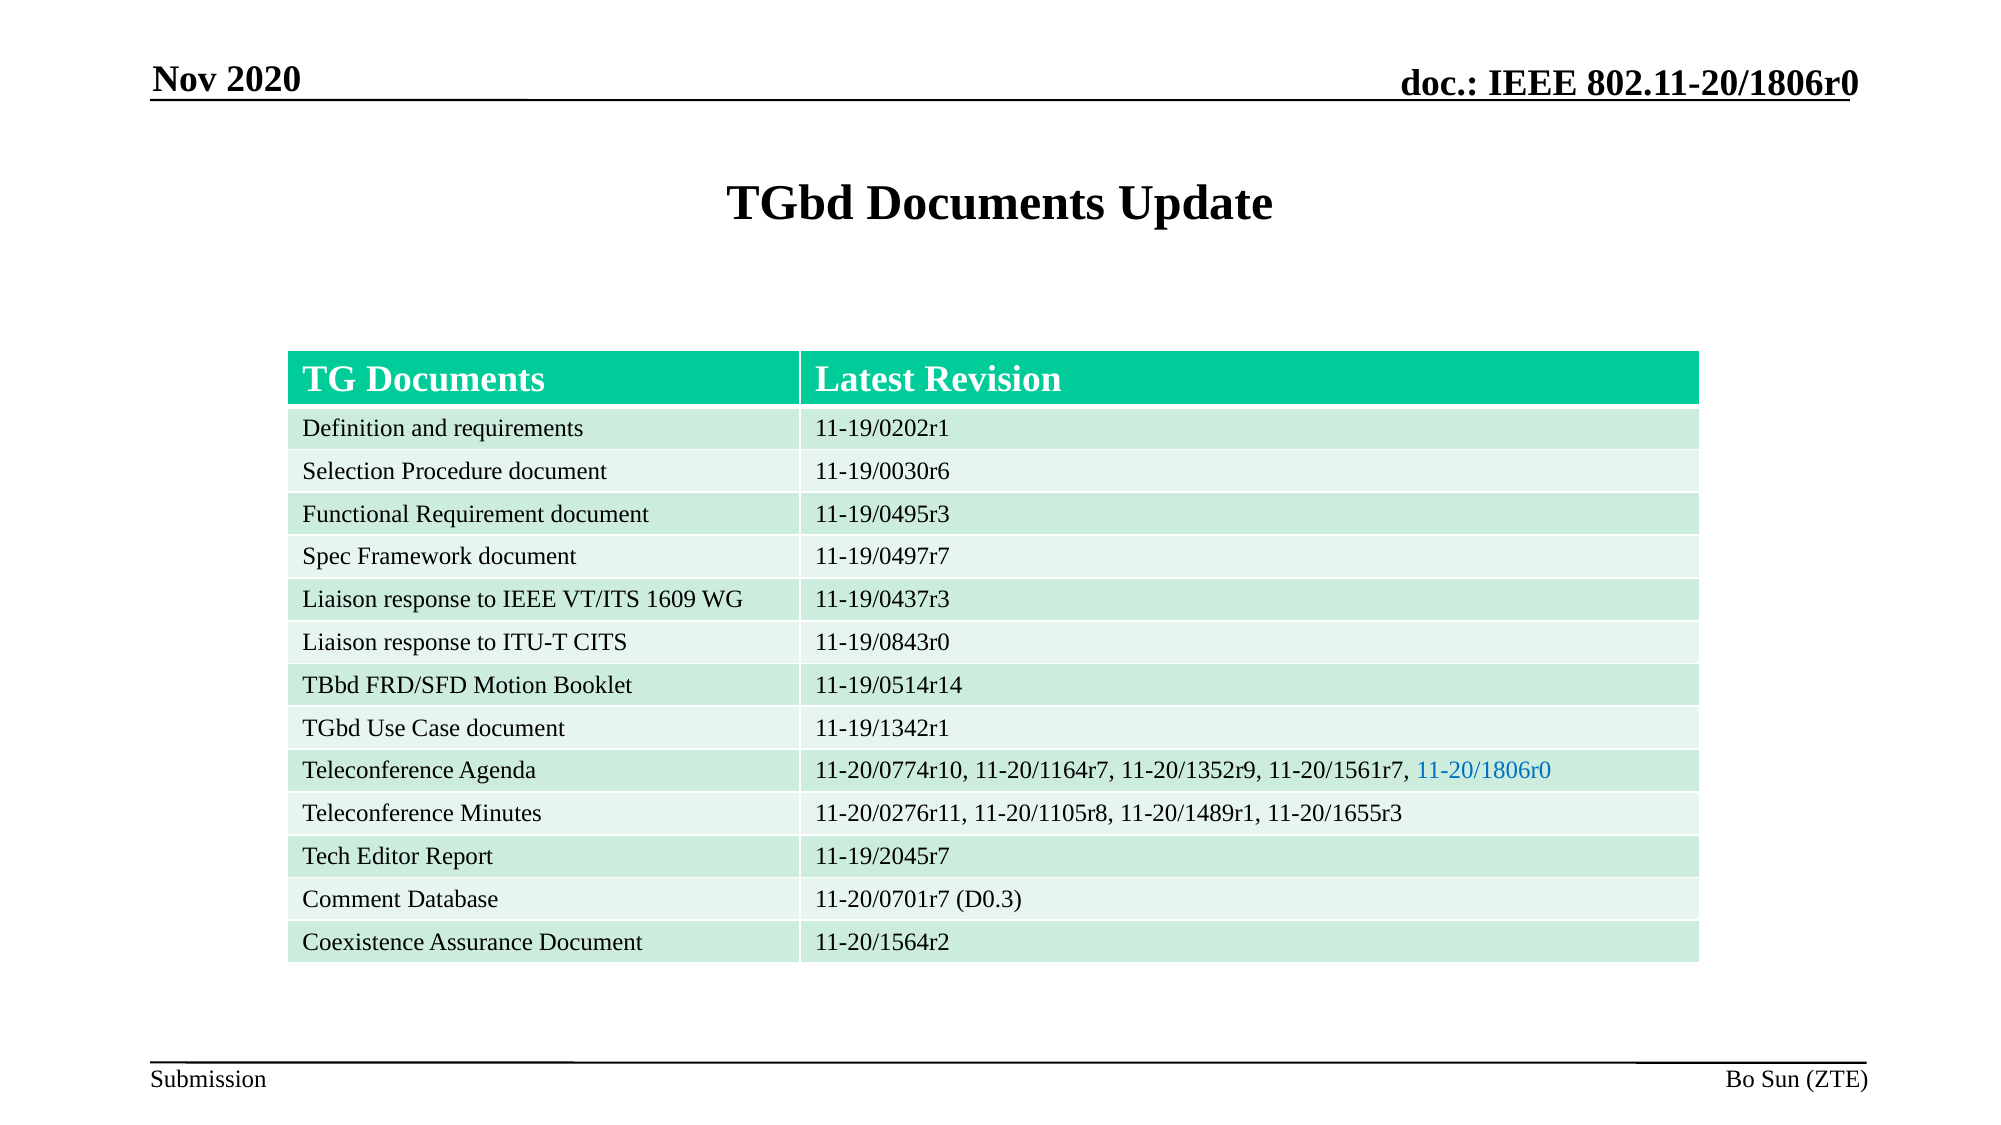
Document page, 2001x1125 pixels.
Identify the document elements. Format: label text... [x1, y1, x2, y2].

table_cell Spec Framework document [288, 536, 799, 577]
table_cell Tech Editor Report [288, 836, 799, 877]
table_cell TBbd FRD/SFD Motion Booklet [288, 664, 799, 705]
table_cell 11-20/0701r7 (D0.3) [801, 878, 1699, 919]
table_cell Comment Database [288, 878, 799, 919]
table_cell 11-19/0030r6 [801, 450, 1699, 491]
table_cell 11-20/1564r2 [801, 921, 1699, 962]
table_cell 11-19/0202r1 [801, 409, 1699, 449]
table_cell Liaison response to ITU-T CITS [288, 622, 799, 663]
table_cell Teleconference Agenda [288, 750, 799, 791]
table_cell Coexistence Assurance Document [288, 921, 799, 962]
footer Bo Sun (ZTE) [1171, 1061, 1869, 1093]
table_cell Definition and requirements [288, 409, 799, 449]
table_header Latest Revision [801, 351, 1699, 404]
table_cell Selection Procedure document [288, 450, 799, 491]
table_cell Teleconference Minutes [288, 793, 799, 834]
table_header TG Documents [288, 351, 799, 404]
table_cell 11-19/0437r3 [801, 579, 1699, 620]
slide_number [152, 54, 563, 100]
table_cell 11-19/2045r7 [801, 836, 1699, 877]
table_cell 11-20/0276r11, 11-20/1105r8, 11-20/1489r1, 11-20/1655r3 [801, 793, 1699, 834]
table_cell 11-19/0514r14 [801, 664, 1699, 705]
table_cell 11-19/0843r0 [801, 622, 1699, 663]
table_cell 11-19/0495r3 [801, 493, 1699, 534]
table_cell Liaison response to IEEE VT/ITS 1609 WG [288, 579, 799, 620]
title TGbd Documents Update [149, 112, 1850, 288]
table_cell Functional Requirement document [288, 493, 799, 534]
table_cell TGbd Use Case document [288, 707, 799, 748]
table_cell 11-19/0497r7 [801, 536, 1699, 577]
table_cell 11-19/1342r1 [801, 707, 1699, 748]
table_cell 11-20/0774r10, 11-20/1164r7, 11-20/1352r9, 11-20/1561r7, 11-20/1806r0 [801, 750, 1699, 791]
